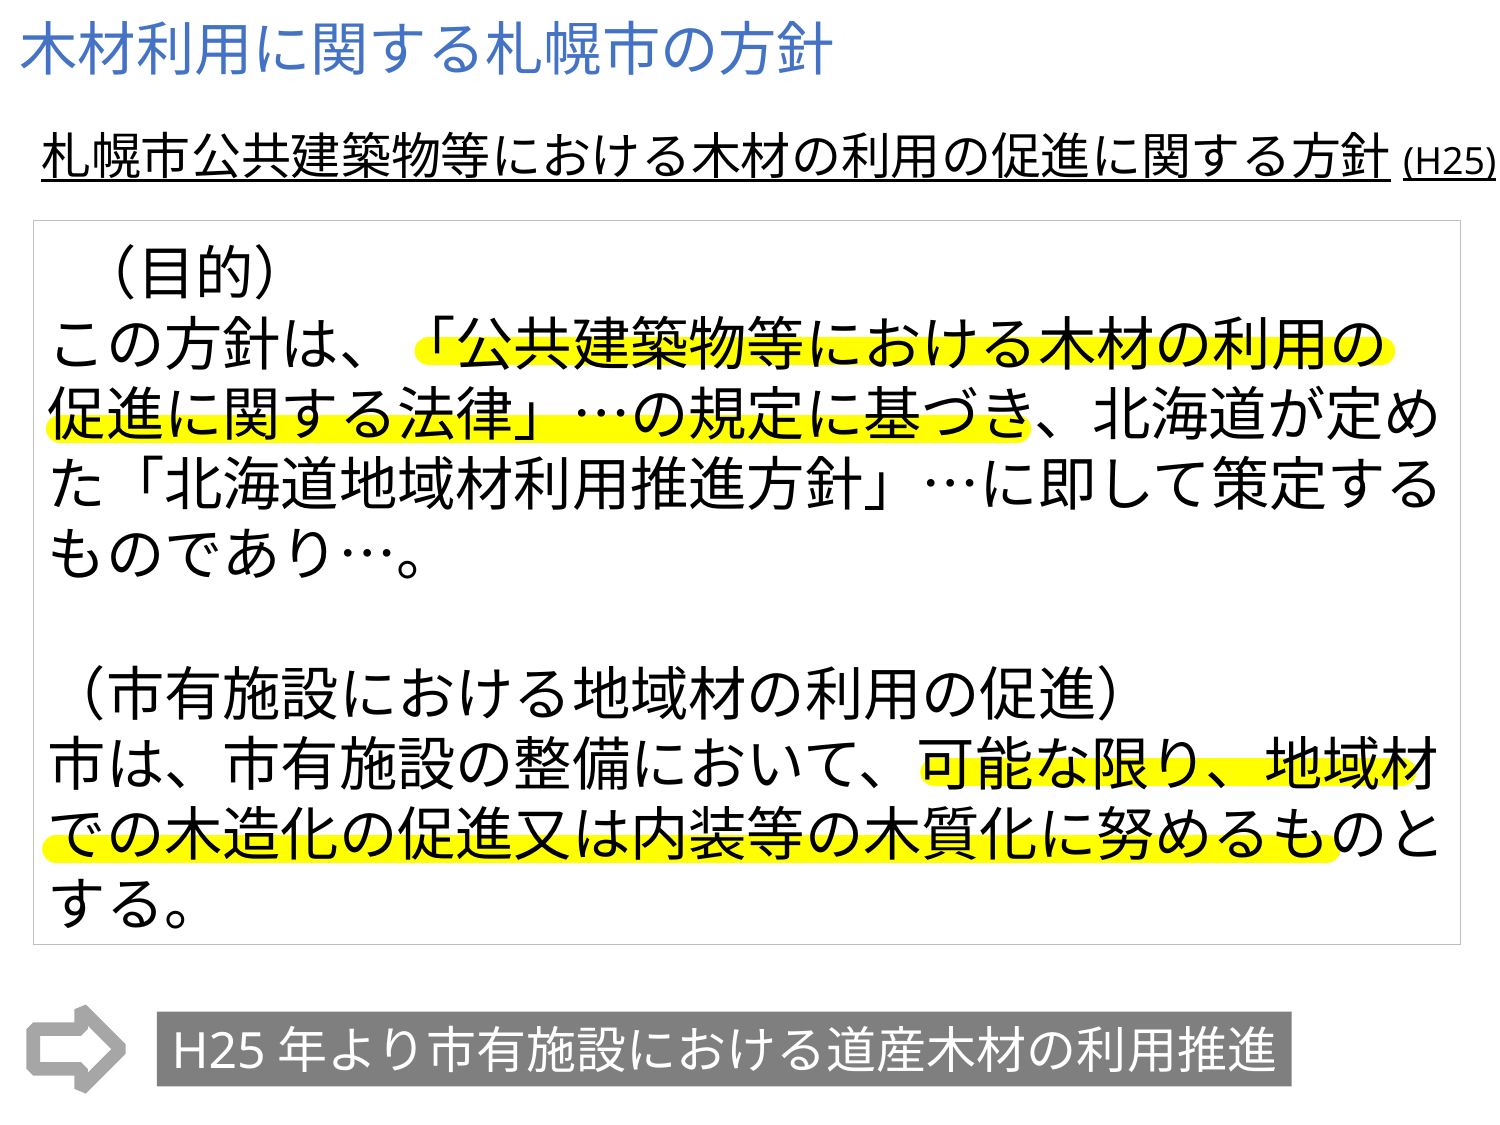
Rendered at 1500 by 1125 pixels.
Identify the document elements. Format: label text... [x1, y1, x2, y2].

text_box （目的） この方針は、「公共建築物等における木材の利用の促進に関する法律」…の規定に基づき、北海道が定めた「北海道地域材利用推進方針」…に即して策定するものであり…。 （市有施設における地域材の利用の促進） 市は、市有施設の整備において、可能な限り、地域材での木造化の促進又は内装等の木質化に努めるものとする。 [33, 220, 1461, 945]
text_box 札幌市公共建築物等における木材の利用の促進に関する方針(H25) [26, 117, 1500, 193]
text_box 木材利用に関する札幌市の方針 [4, 4, 851, 90]
text_box H25年より市有施設における道産木材の利用推進 [156, 1011, 1292, 1087]
text_box [32, 1008, 122, 1090]
